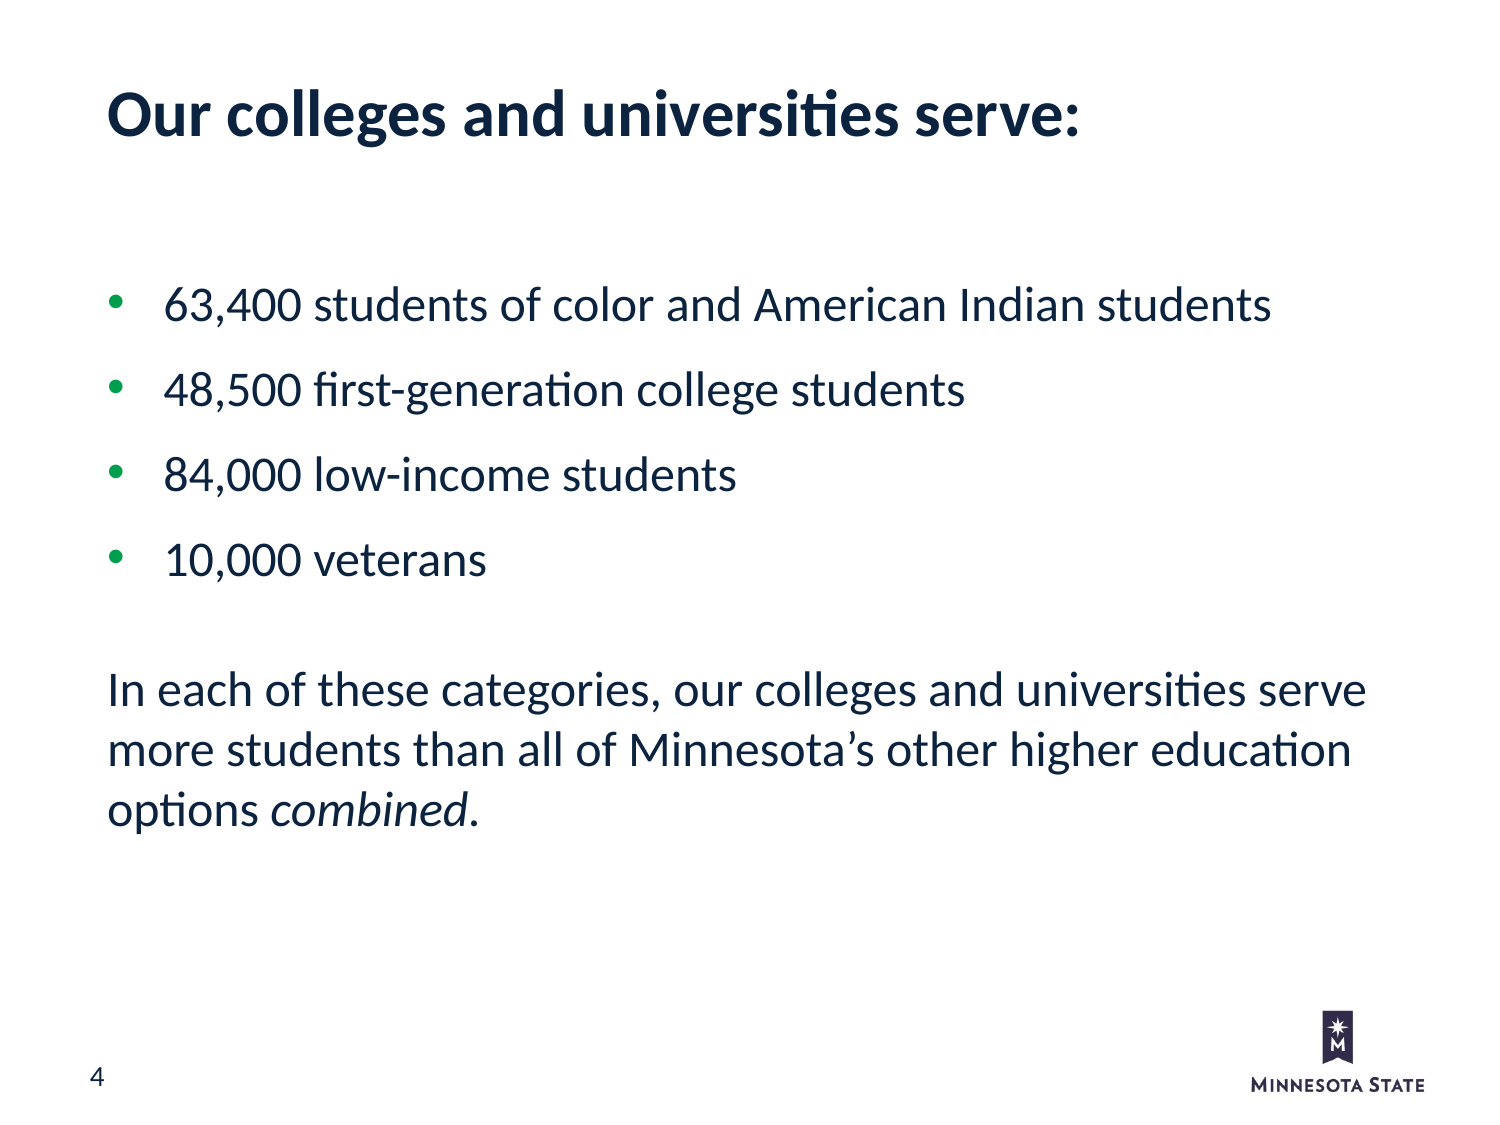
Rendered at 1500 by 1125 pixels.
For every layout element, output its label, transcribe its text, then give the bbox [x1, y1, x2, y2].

picture [1175, 999, 1500, 1110]
list Our colleges and universities serve: 63,400 students of color and American Indian students 48,500 first-generation college students 84,000 low-income students 10,000 veterans In each of these categories, our colleges and universities serve more students than all of Minnesota’s other higher education options combined. [92, 62, 1425, 924]
